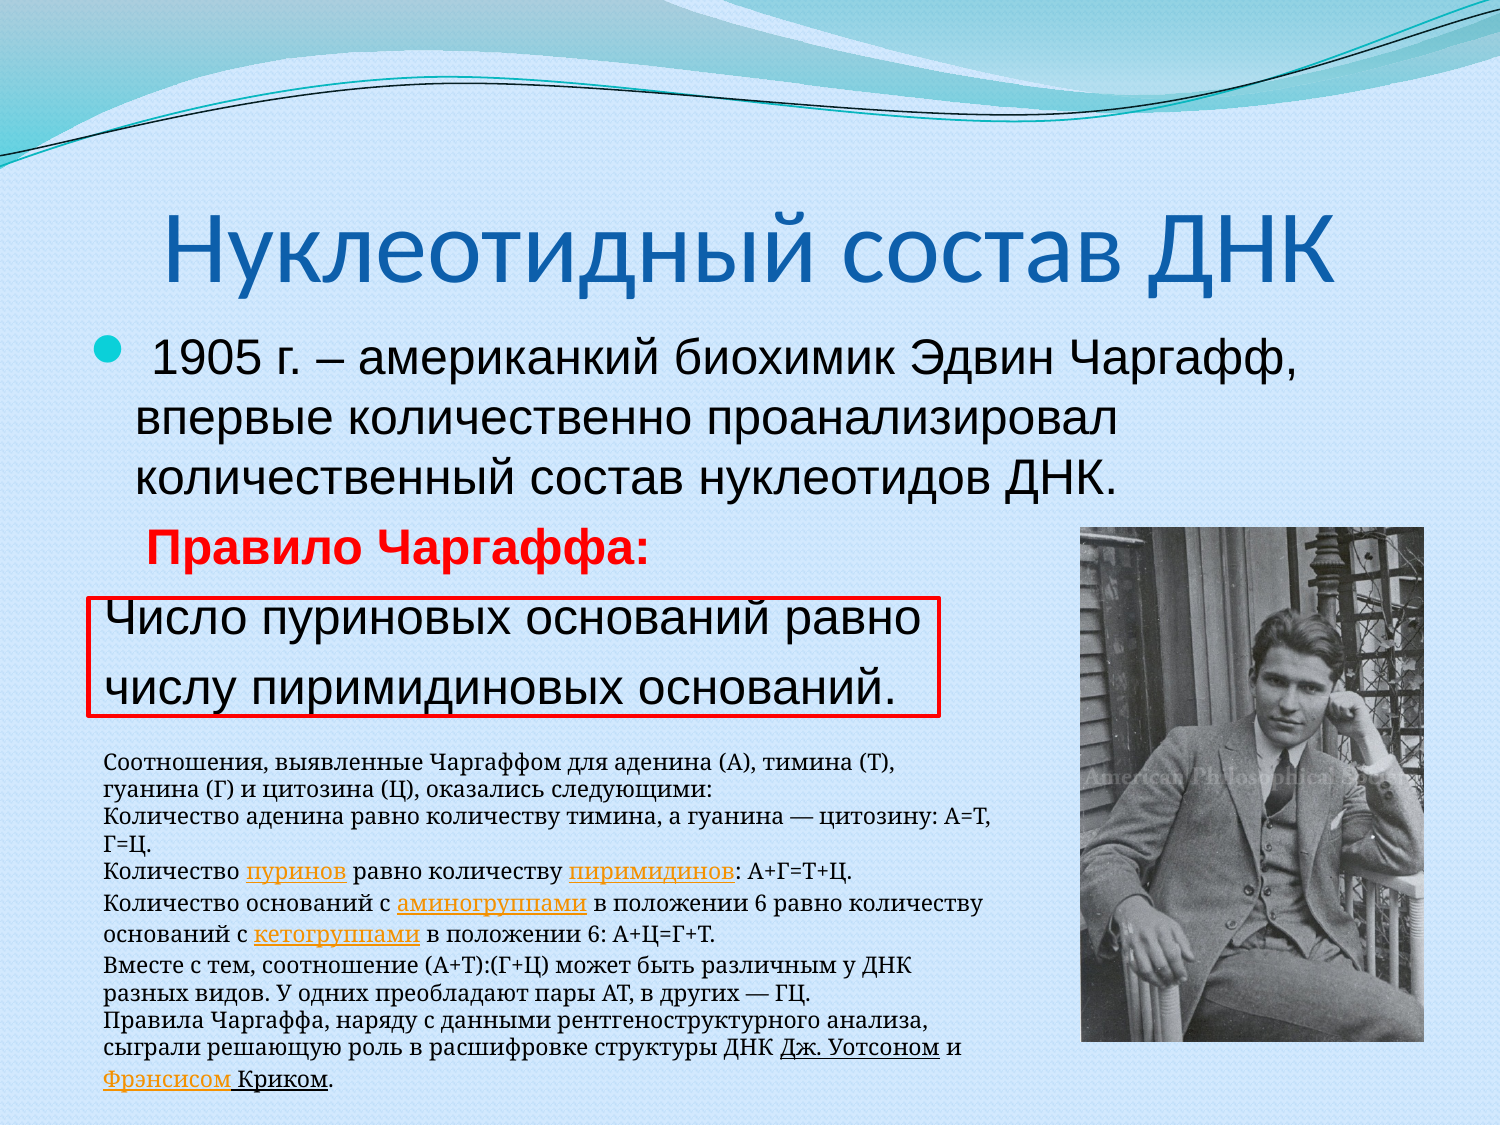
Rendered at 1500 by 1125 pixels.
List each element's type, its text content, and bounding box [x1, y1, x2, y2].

text_box [86, 596, 941, 718]
title Нуклеотидный состав ДНК [75, 115, 1425, 303]
picture [1080, 526, 1424, 1042]
text_box Соотношения, выявленные Чаргаффом для аденина (А), тимина (Т), гуанина (Г) и цитозина (Ц), оказались следующими: Количество аденина равно количеству тимина, а гуанина — цитозину: А=Т, Г=Ц. Количество пуринов равно количеству пиримидинов: А+Г=Т+Ц. Количество оснований с аминогруппами в положении 6 равно количеству оснований с кетогруппами в положении 6: А+Ц=Г+Т. Вместе с тем, соотношение (A+Т):(Г+Ц) может быть различным у ДНК разных видов. У одних преобладают пары АТ, в других — ГЦ. Правила Чаргаффа, наряду с данными рентгеноструктурного анализа, сыграли решающую роль в расшифровке структуры ДНК Дж. Уотсоном и Фрэнсисом Криком. [88, 739, 1010, 1125]
list 1905 г. – американкий биохимик Эдвин Чаргафф, впервые количественно проанализировал количественный состав нуклеотидов ДНК. Правило Чаргаффа: Число пуриновых оснований равно числу пиримидиновых оснований. [75, 317, 1425, 1038]
